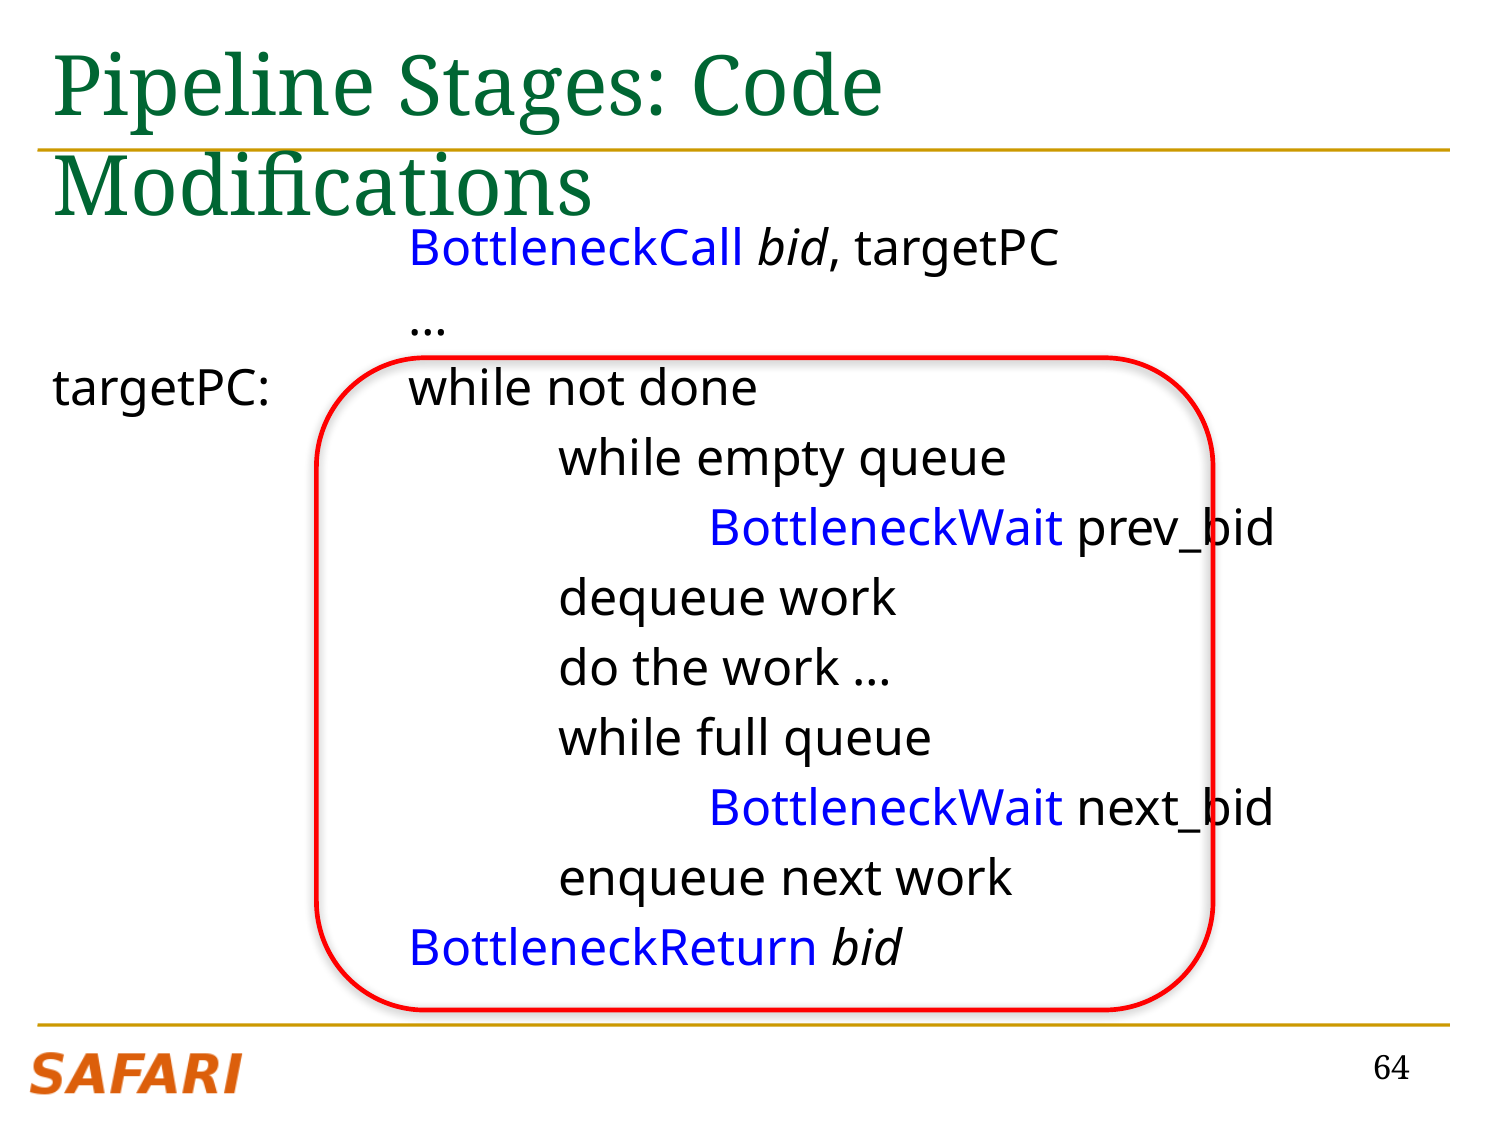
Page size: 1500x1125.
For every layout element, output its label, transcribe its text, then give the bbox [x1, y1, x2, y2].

title Pipeline Stages: Code Modifications [37, 24, 1450, 149]
list BottleneckCall bid, targetPC … targetPC: while not done while empty queue BottleneckWait prev_bid dequeue work do the work … while full queue BottleneckWait next_bid enqueue next work BottleneckReturn bid [37, 208, 1450, 1009]
slide_number 64 [1074, 1023, 1426, 1100]
text_box [316, 357, 1214, 1011]
picture [28, 1042, 250, 1107]
